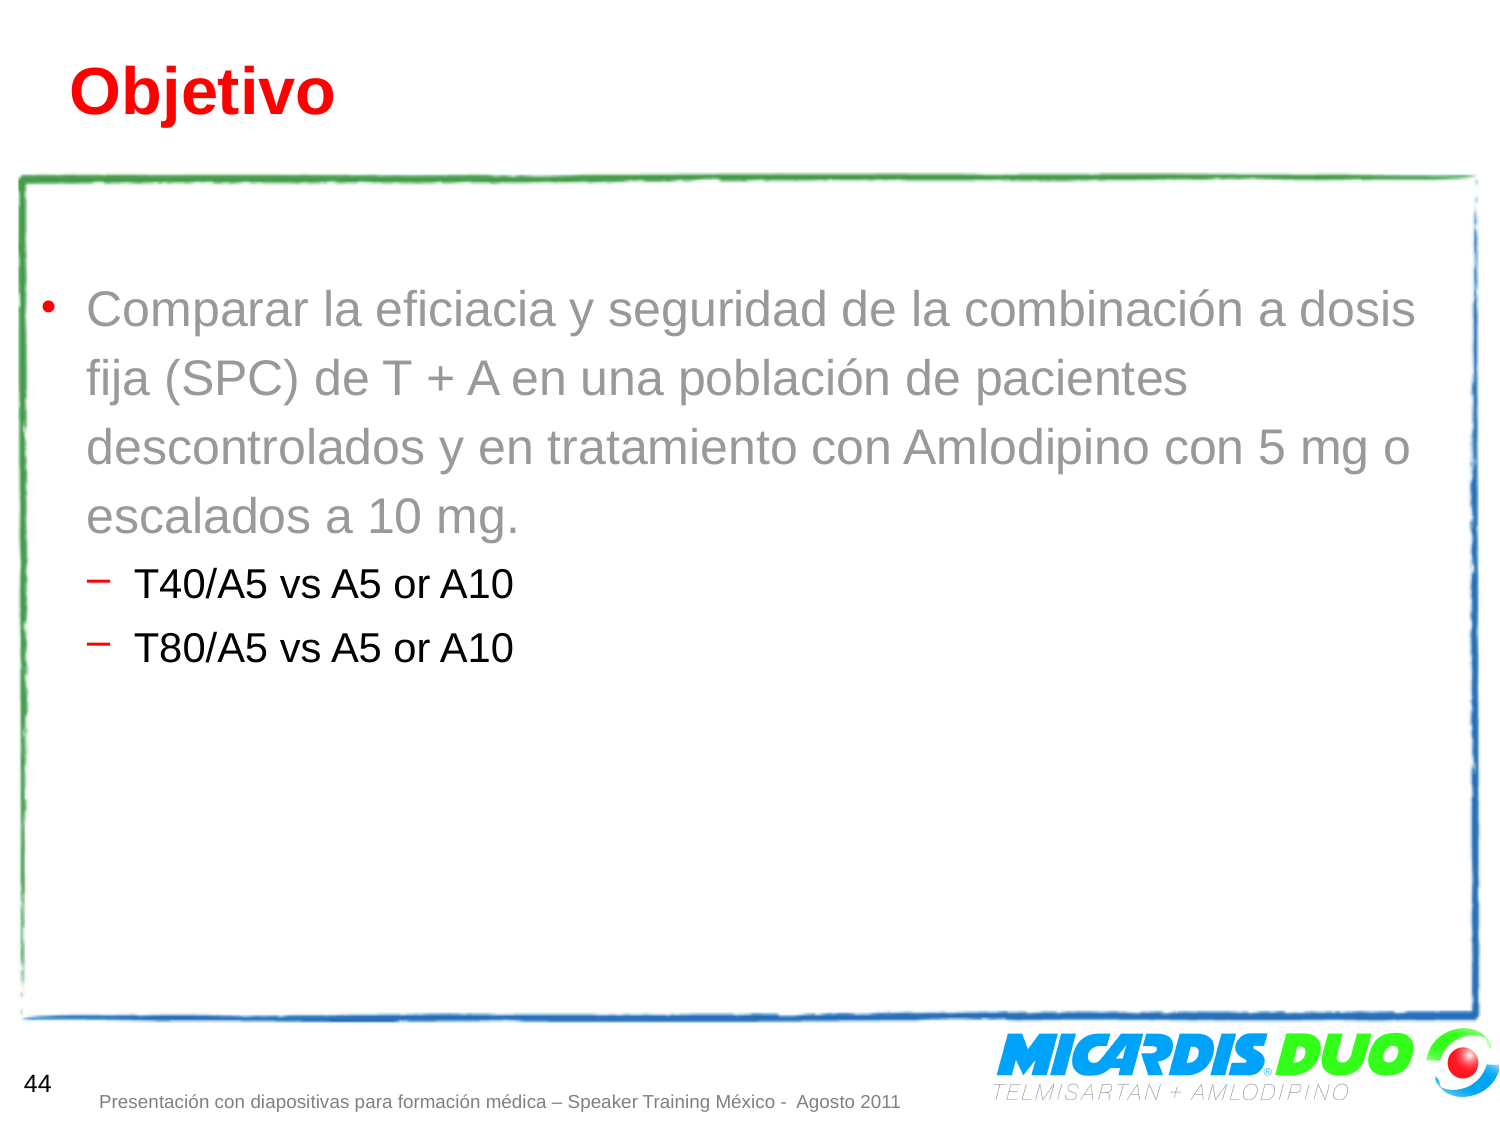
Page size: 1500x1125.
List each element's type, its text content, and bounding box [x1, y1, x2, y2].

slide_number 44 [8, 1059, 98, 1110]
title Objetivo [54, 24, 1317, 151]
list Comparar la eficiacia y seguridad de la combinación a dosis fija (SPC) de T + A en una población de pacientes descontrolados y en tratamiento con Amlodipino con 5 mg o escalados a 10 mg. T40/A5 vs A5 or A10 T80/A5 vs A5 or A10 [24, 180, 1476, 976]
picture [17, 171, 1483, 1025]
picture [994, 1028, 1500, 1100]
